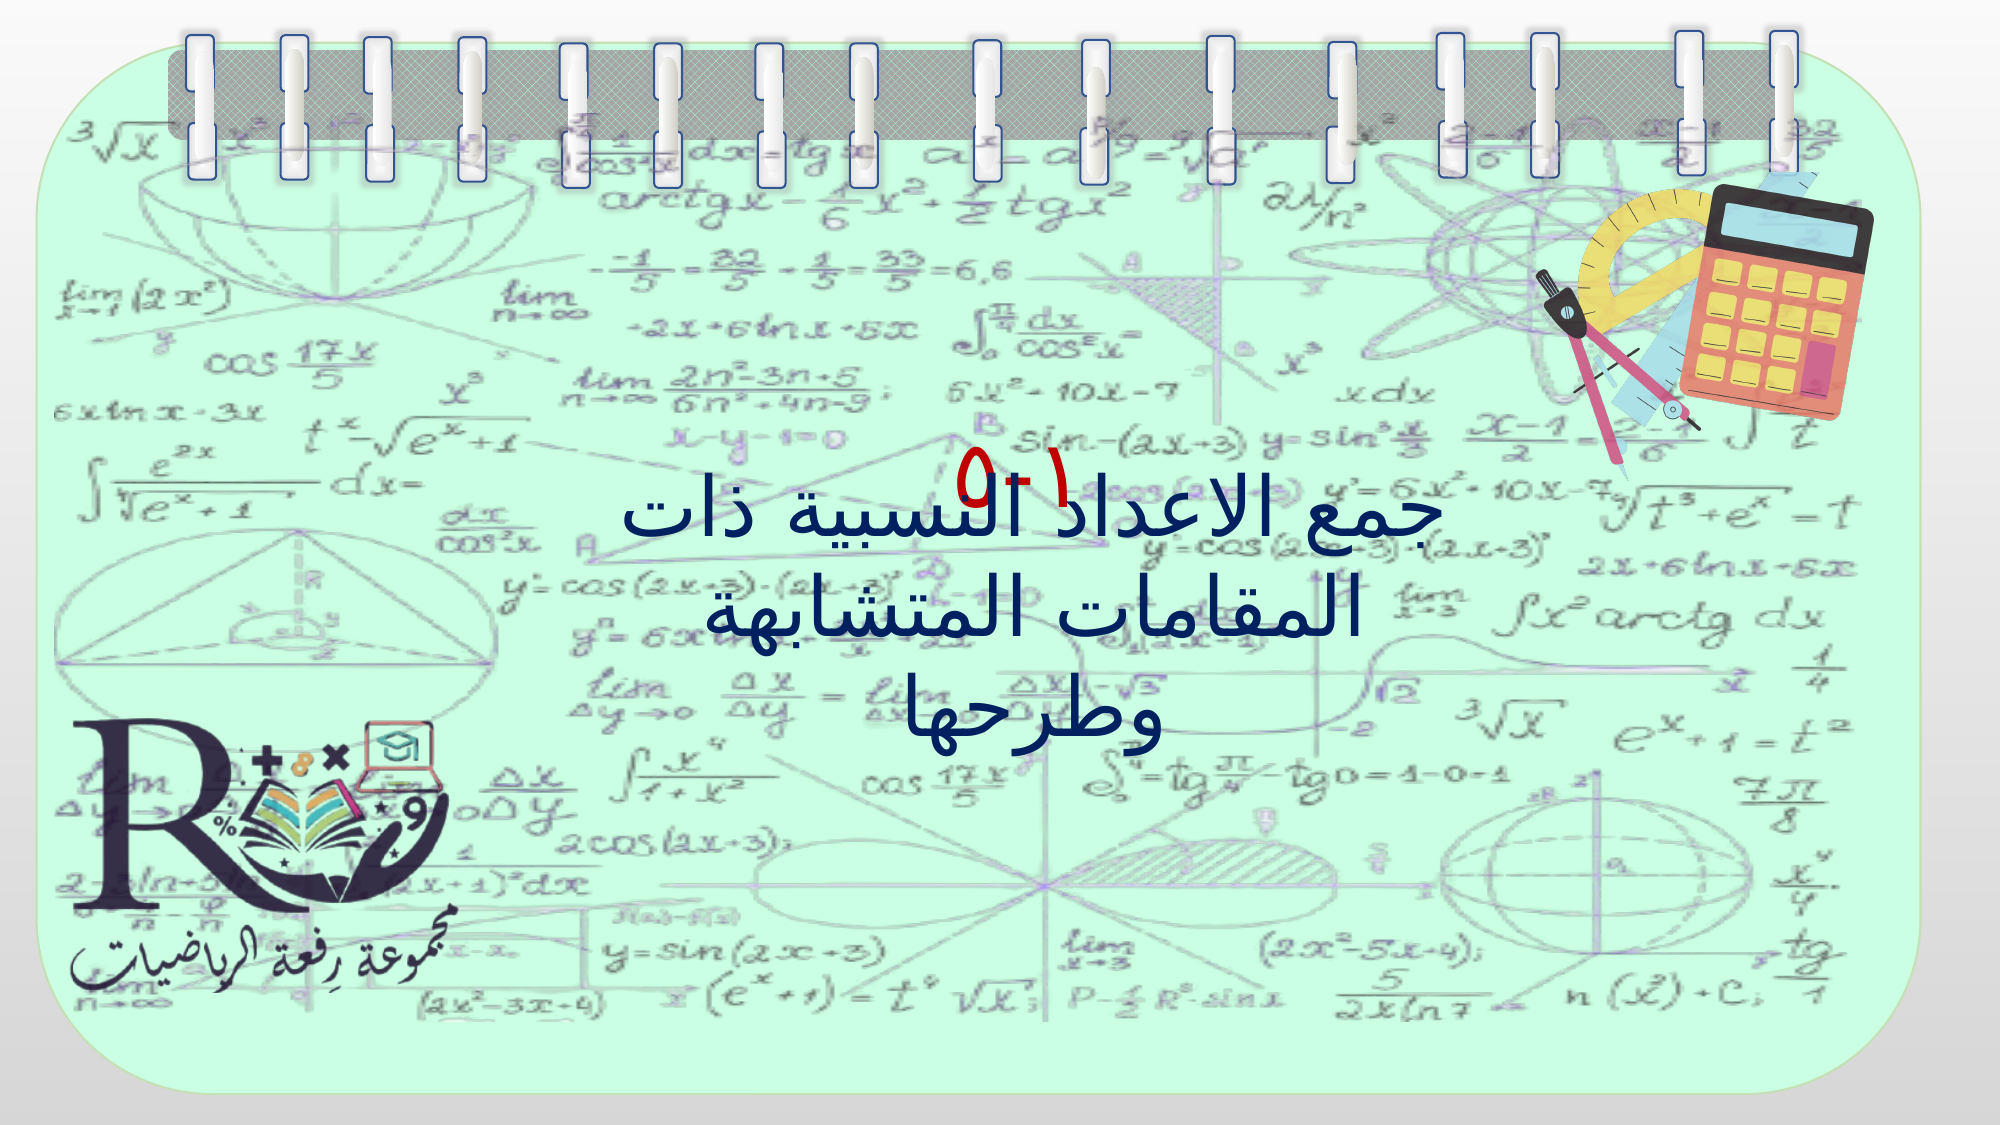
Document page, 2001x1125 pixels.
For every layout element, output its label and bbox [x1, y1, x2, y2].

text_box [0, 30, 1921, 1095]
picture [1530, 172, 1891, 497]
